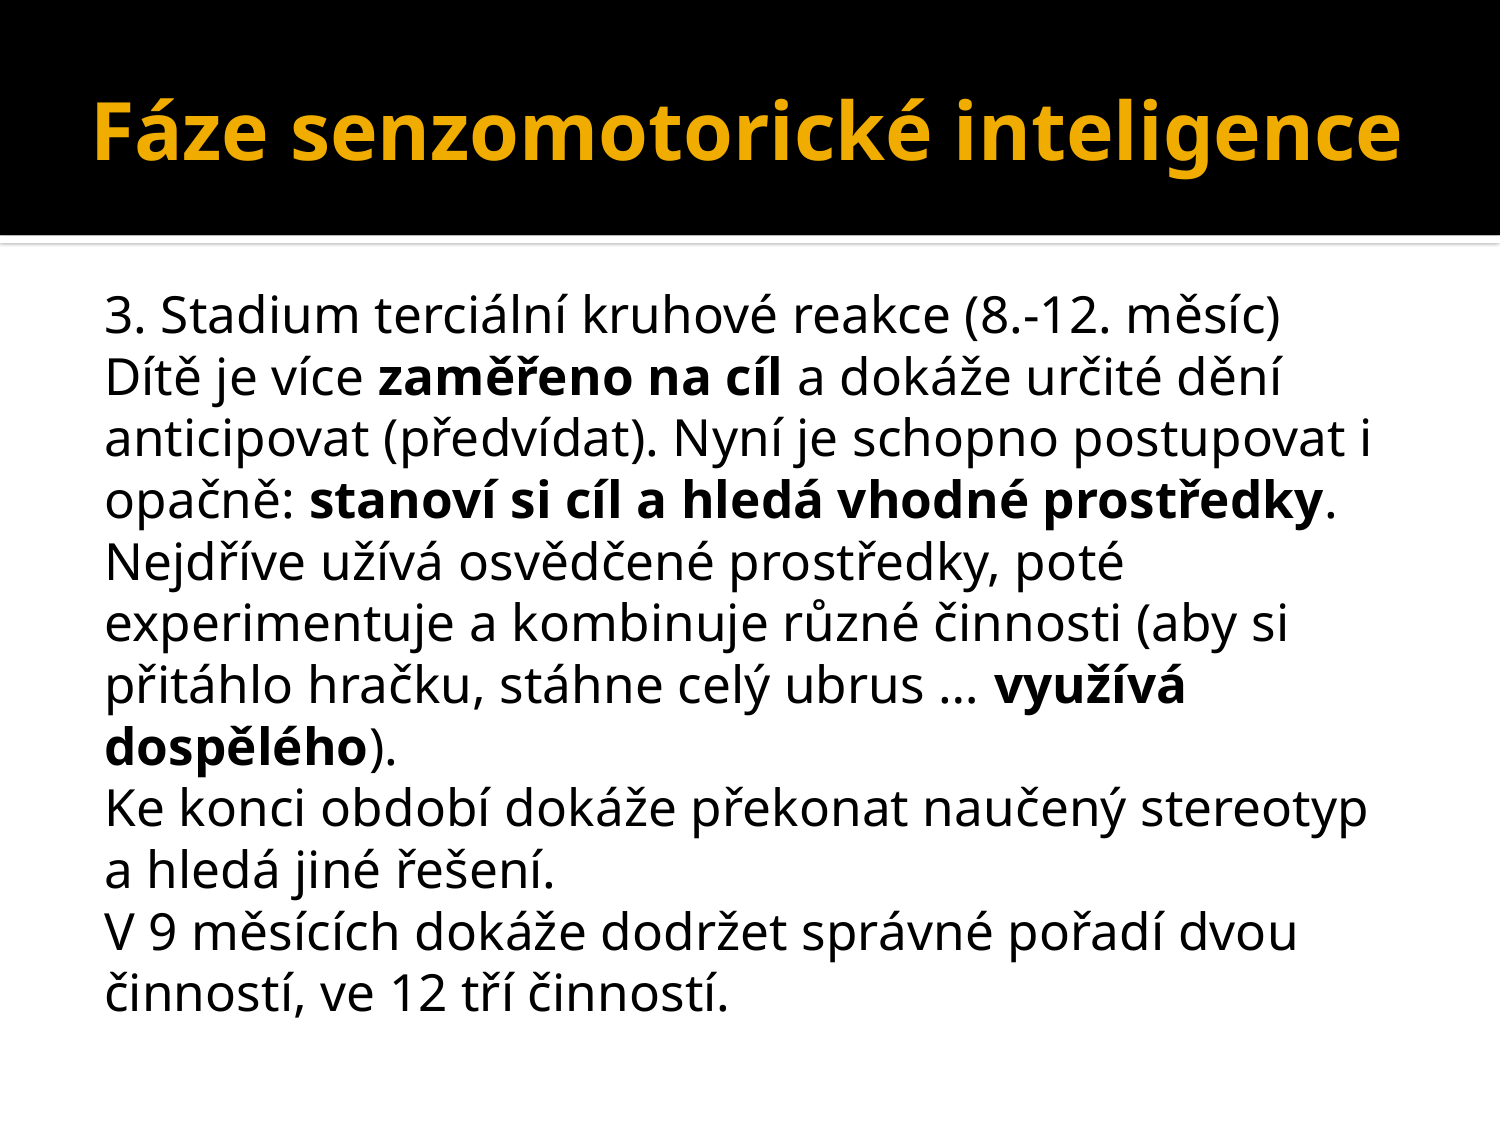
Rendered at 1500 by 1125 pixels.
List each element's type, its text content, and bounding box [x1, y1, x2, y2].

title Fáze senzomotorické inteligence [75, 25, 1425, 231]
list 3. Stadium terciální kruhové reakce (8.-12. měsíc) Dítě je více zaměřeno na cíl a dokáže určité dění anticipovat (předvídat). Nyní je schopno postupovat i opačně: stanoví si cíl a hledá vhodné prostředky. Nejdříve užívá osvědčené prostředky, poté experimentuje a kombinuje různé činnosti (aby si přitáhlo hračku, stáhne celý ubrus … využívá dospělého). Ke konci období dokáže překonat naučený stereotyp a hledá jiné řešení. V 9 měsících dokáže dodržet správné pořadí dvou činností, ve 12 tří činností. [76, 267, 1427, 1035]
